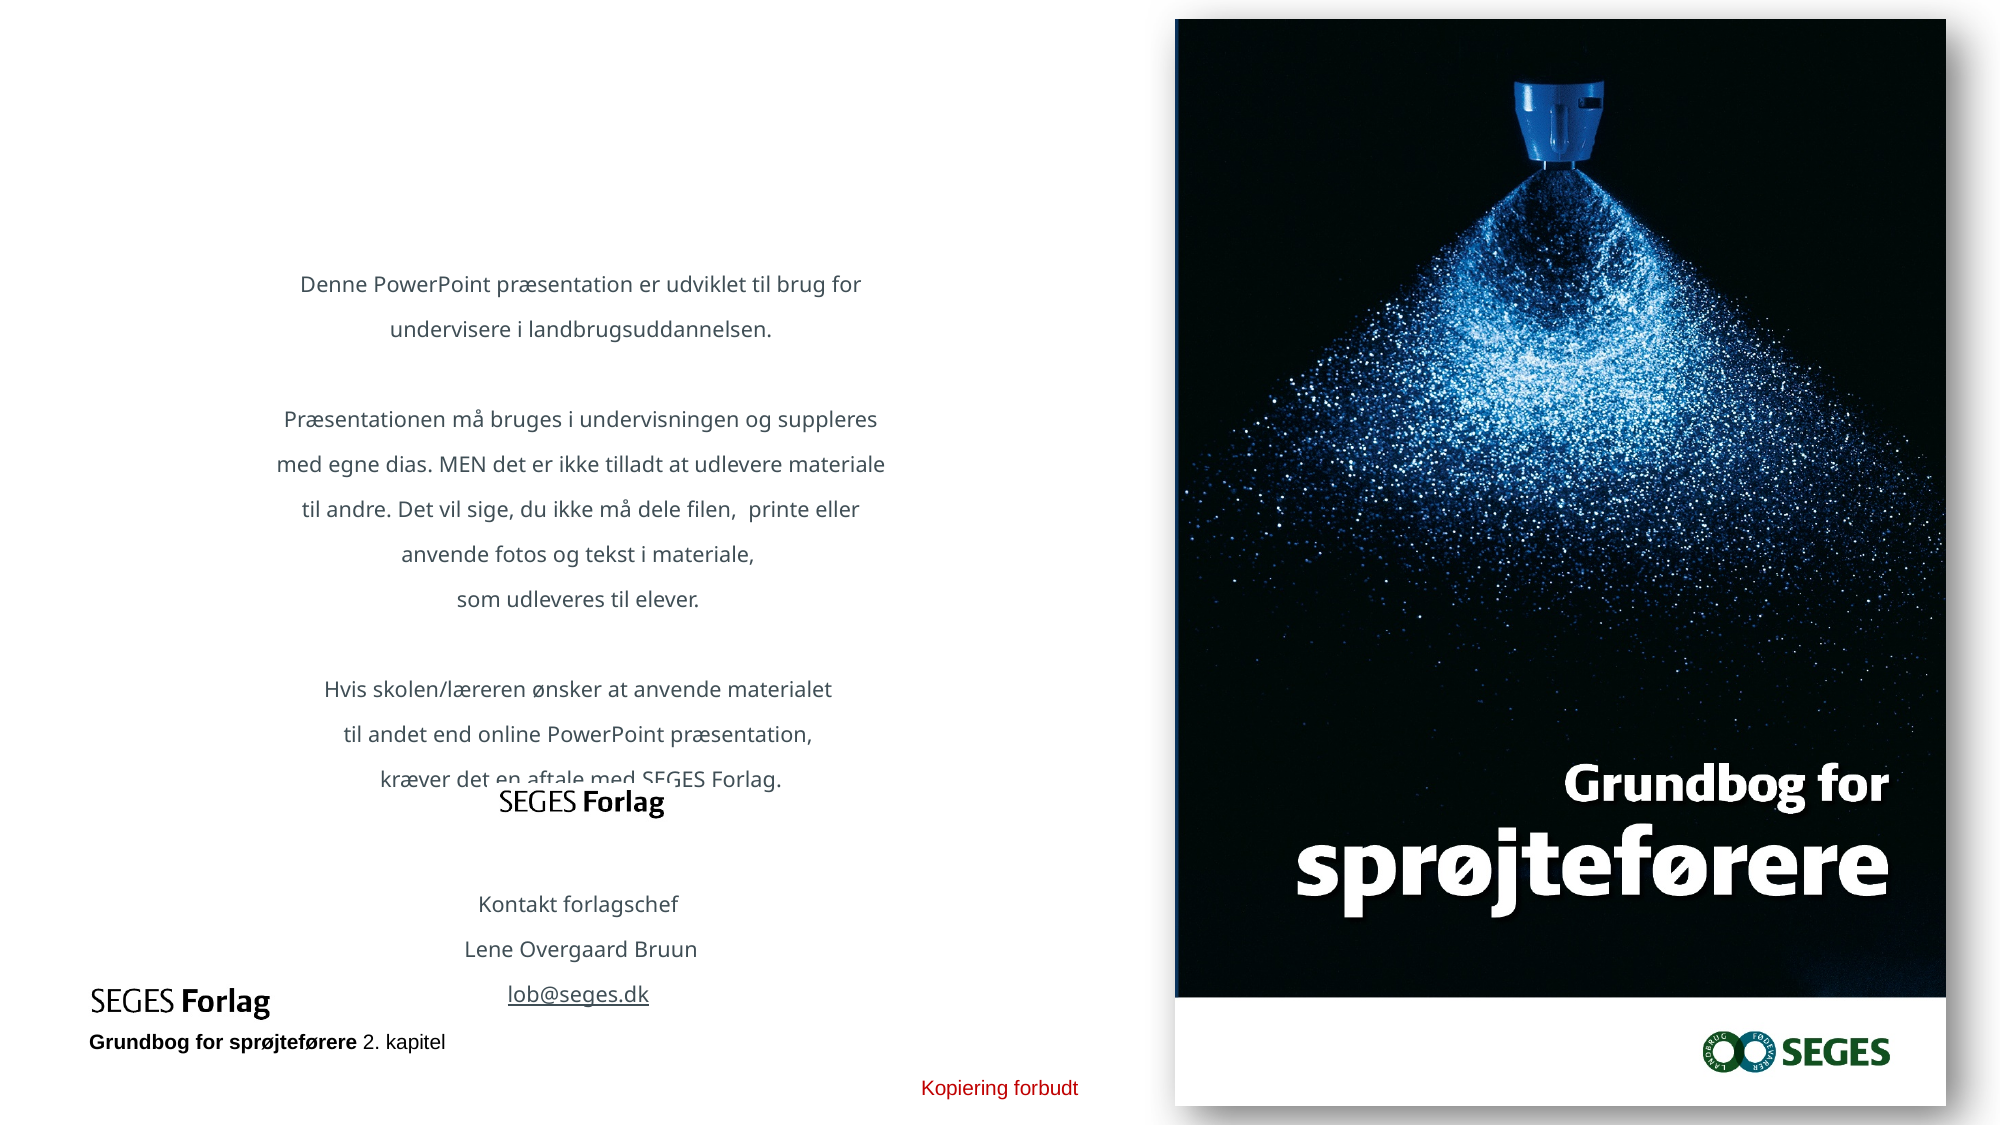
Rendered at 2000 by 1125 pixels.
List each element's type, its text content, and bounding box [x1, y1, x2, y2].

picture [486, 783, 676, 823]
text_box Denne PowerPoint præsentation er udviklet til brug for undervisere i landbrugsuddannelsen. Præsentationen må bruges i undervisningen og suppleres med egne dias. MEN det er ikke tilladt at udlevere materiale til andre. Det vil sige, du ikke må dele filen, printe eller anvende fotos og tekst i materiale, som udleveres til elever. Hvis skolen/læreren ønsker at anvende materialet til andet end online PowerPoint præsentation, kræver det en aftale med SEGES Forlag. Kontakt forlagschef Lene Overgaard Bruun lob@seges.dk [256, 258, 907, 1074]
picture [77, 981, 256, 1025]
picture [1174, 18, 1946, 1107]
